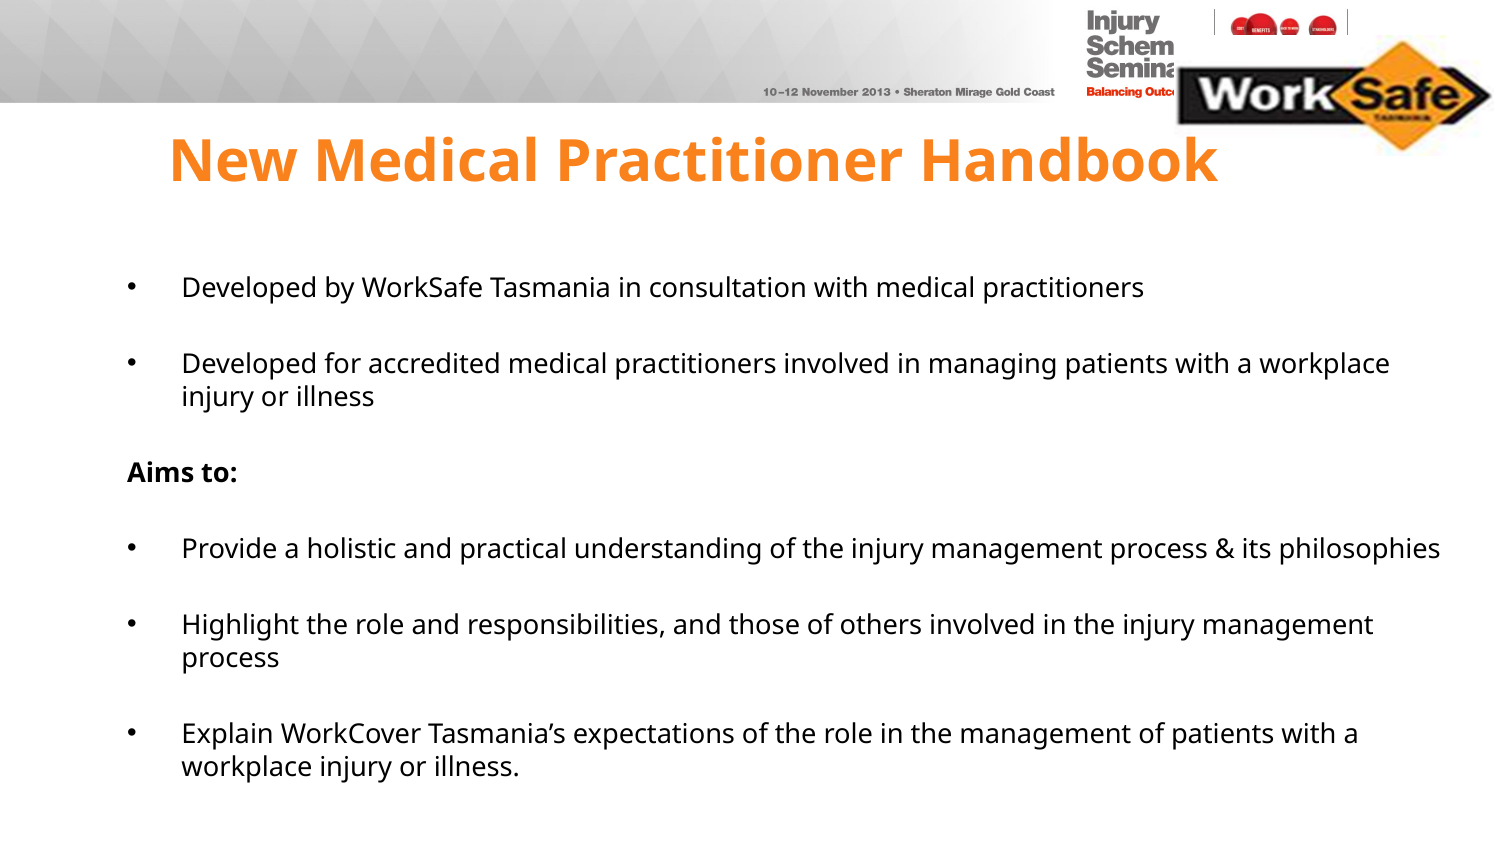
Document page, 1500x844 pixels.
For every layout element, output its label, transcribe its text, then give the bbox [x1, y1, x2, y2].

title New Medical Practitioner Handbook [0, 67, 1388, 250]
list Developed by WorkSafe Tasmania in consultation with medical practitioners Developed for accredited medical practitioners involved in managing patients with a workplace injury or illness Aims to: Provide a holistic and practical understanding of the injury management process & its philosophies Highlight the role and responsibilities, and those of others involved in the injury management process Explain WorkCover Tasmania’s expectations of the role in the management of patients with a workplace injury or illness. [112, 262, 1472, 814]
picture [0, 0, 1500, 156]
